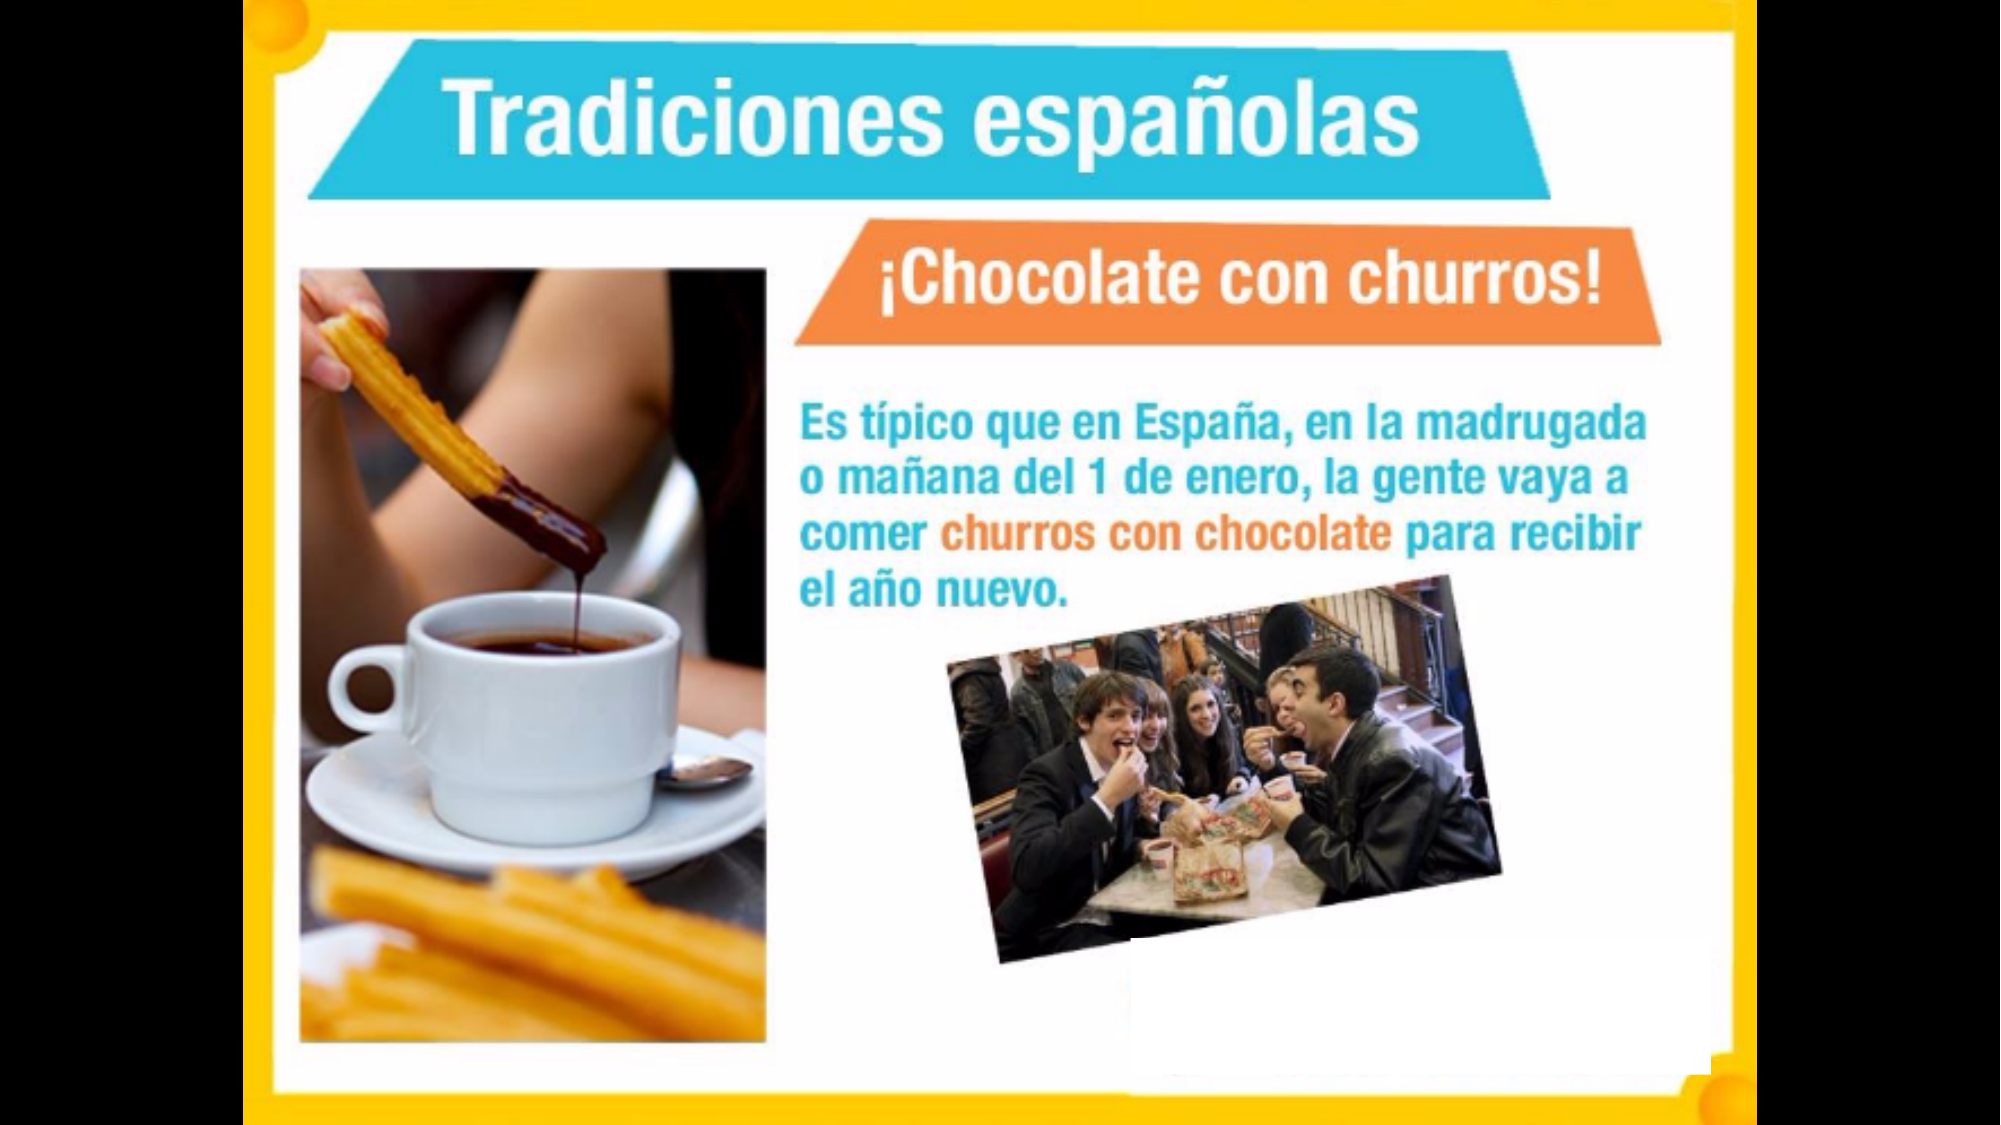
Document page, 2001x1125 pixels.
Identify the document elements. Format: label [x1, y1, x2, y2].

picture [243, 0, 1757, 1125]
